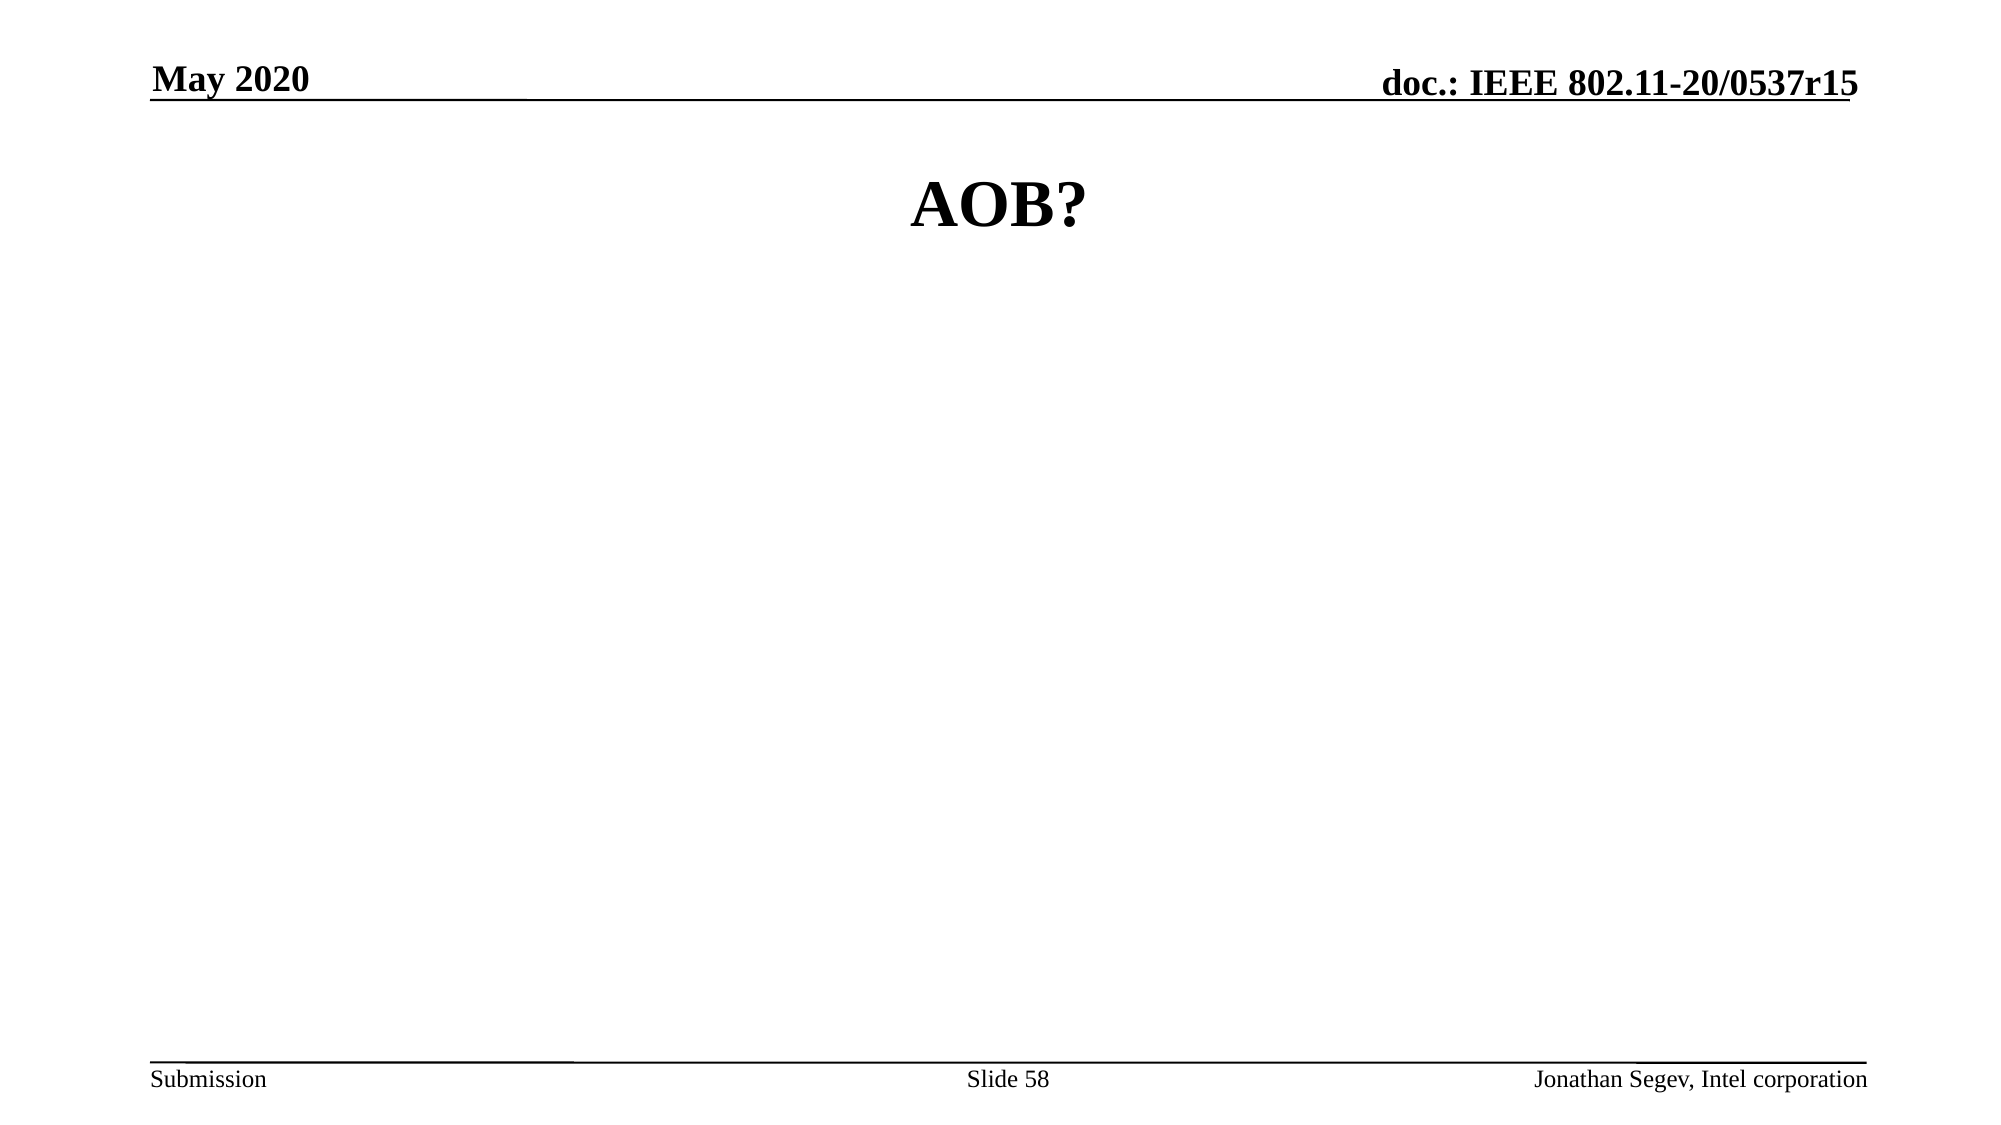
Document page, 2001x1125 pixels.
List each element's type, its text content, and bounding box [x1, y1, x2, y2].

title AOB? [149, 112, 1850, 288]
slide_number Slide 58 [950, 1061, 1067, 1123]
footer Jonathan Segev, Intel corporation [1171, 1061, 1869, 1093]
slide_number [152, 54, 563, 100]
